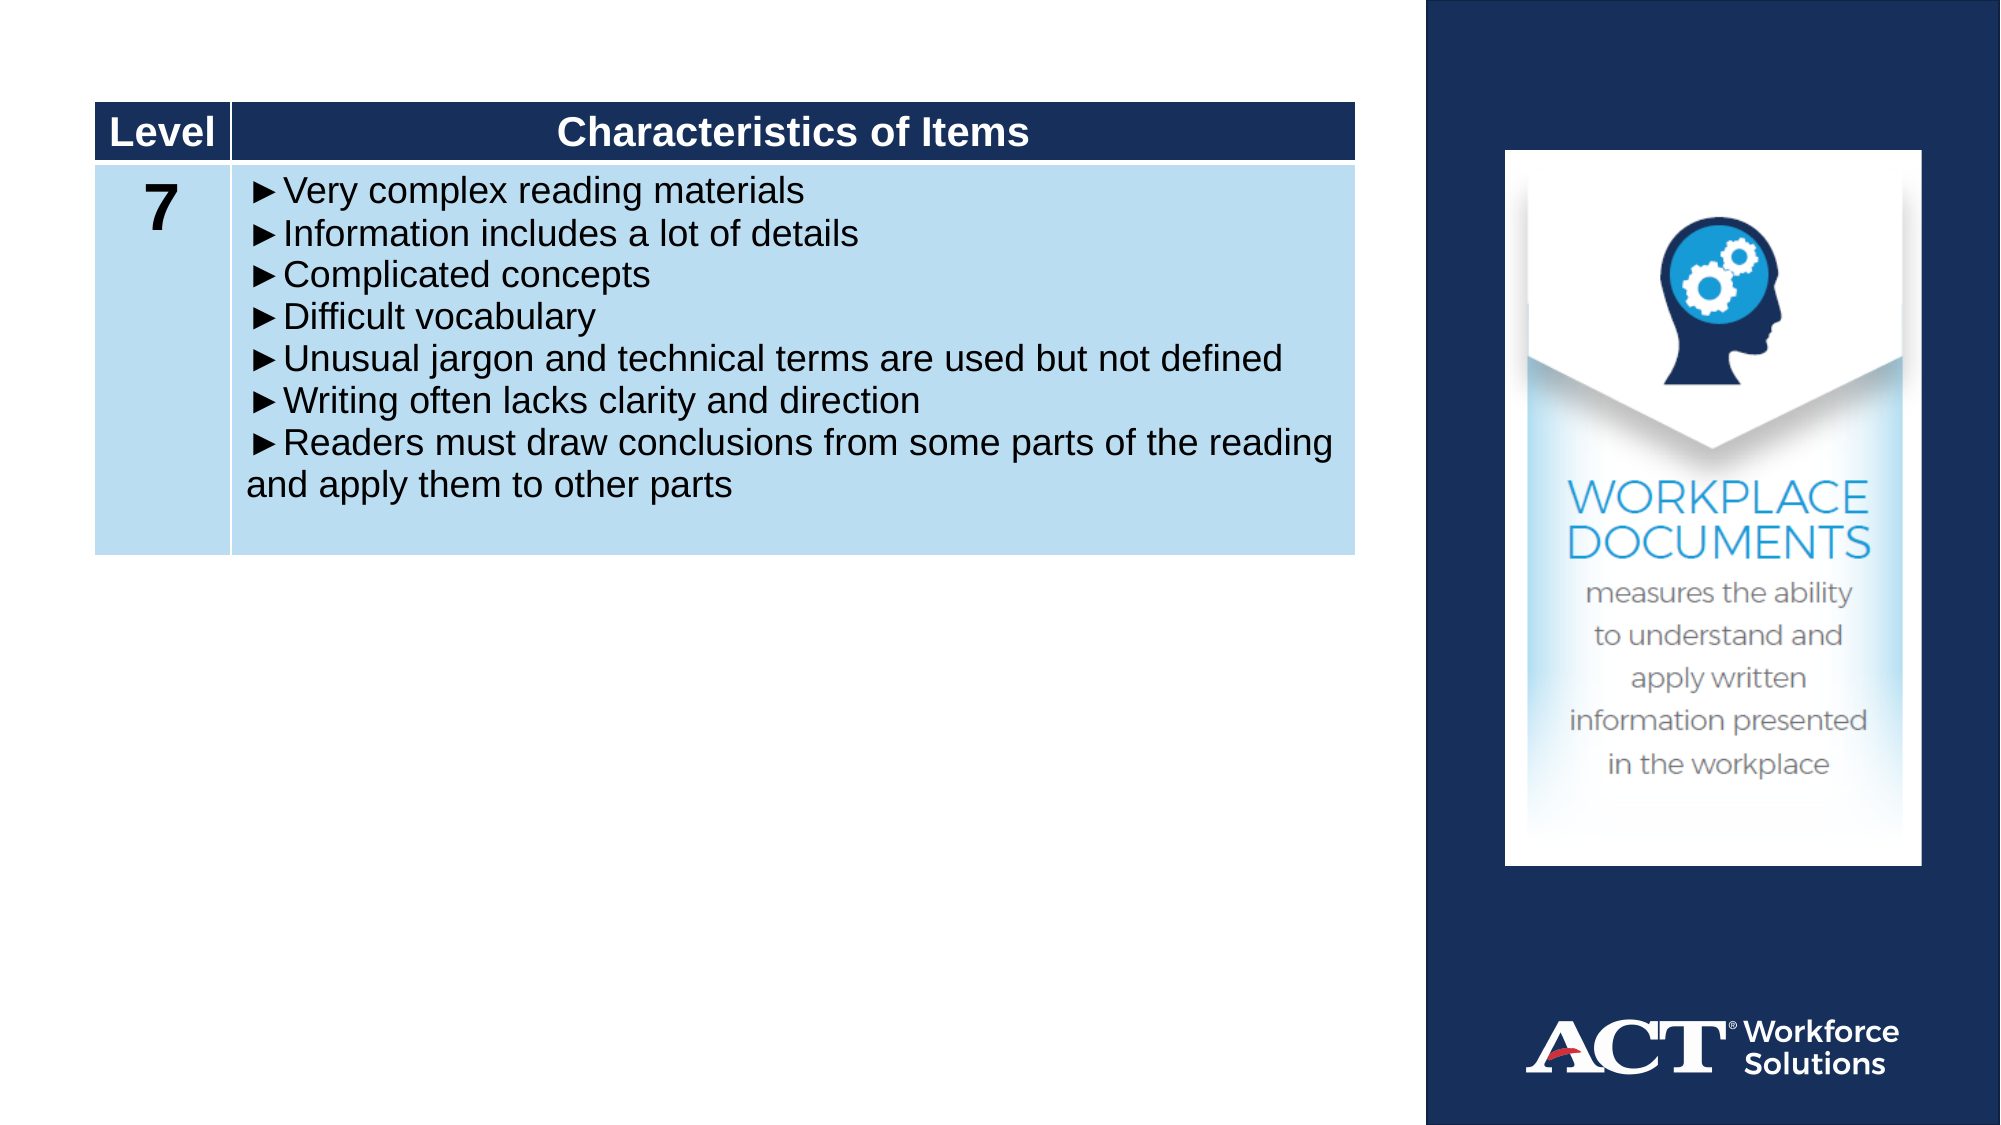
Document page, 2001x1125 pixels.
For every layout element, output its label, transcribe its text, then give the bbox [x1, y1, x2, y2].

text_box [1426, 0, 2000, 1125]
table_header Level [95, 102, 230, 160]
table_cell ►Very complex reading materials ►Information includes a lot of details ►Complicated concepts ►Difficult vocabulary ►Unusual jargon and technical terms are used but not defined ►Writing often lacks clarity and direction ►Readers must draw conclusions from some parts of the reading and apply them to other parts [232, 165, 1355, 555]
table_header Characteristics of Items [232, 102, 1355, 160]
picture [1505, 150, 1922, 866]
table_cell 7 [95, 165, 230, 555]
picture [1526, 1016, 1901, 1087]
